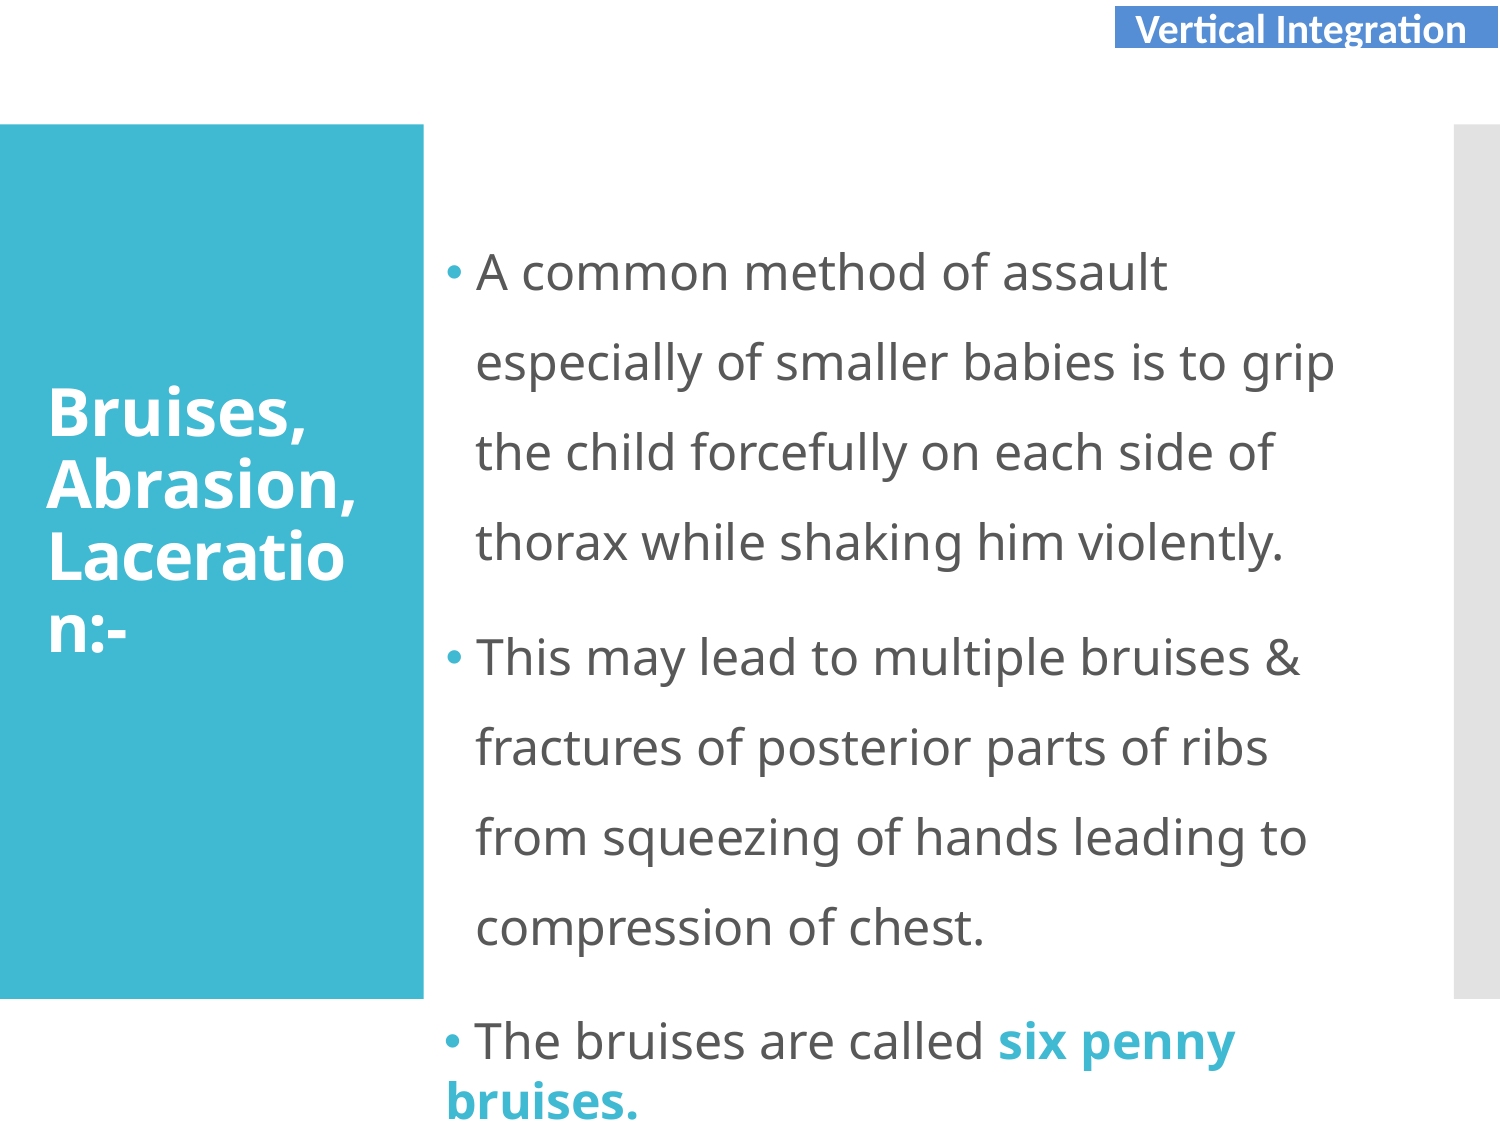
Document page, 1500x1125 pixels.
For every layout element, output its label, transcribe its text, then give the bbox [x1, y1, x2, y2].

text_box 🞄 This may lead to multiple bruises & fractures of posterior parts of ribs from squeezing of hands leading to compression of chest. 🞄 The bruises are called six penny bruises. [443, 592, 1391, 1125]
title 🞄 A common method of assault especially of smaller babies is to grip the child forcefully on each side of thorax while shaking him violently. [443, 207, 1354, 571]
text_box Vertical Integration [1110, 1, 1500, 52]
text_box Bruises, Abrasion, Laceration:- [44, 368, 384, 667]
